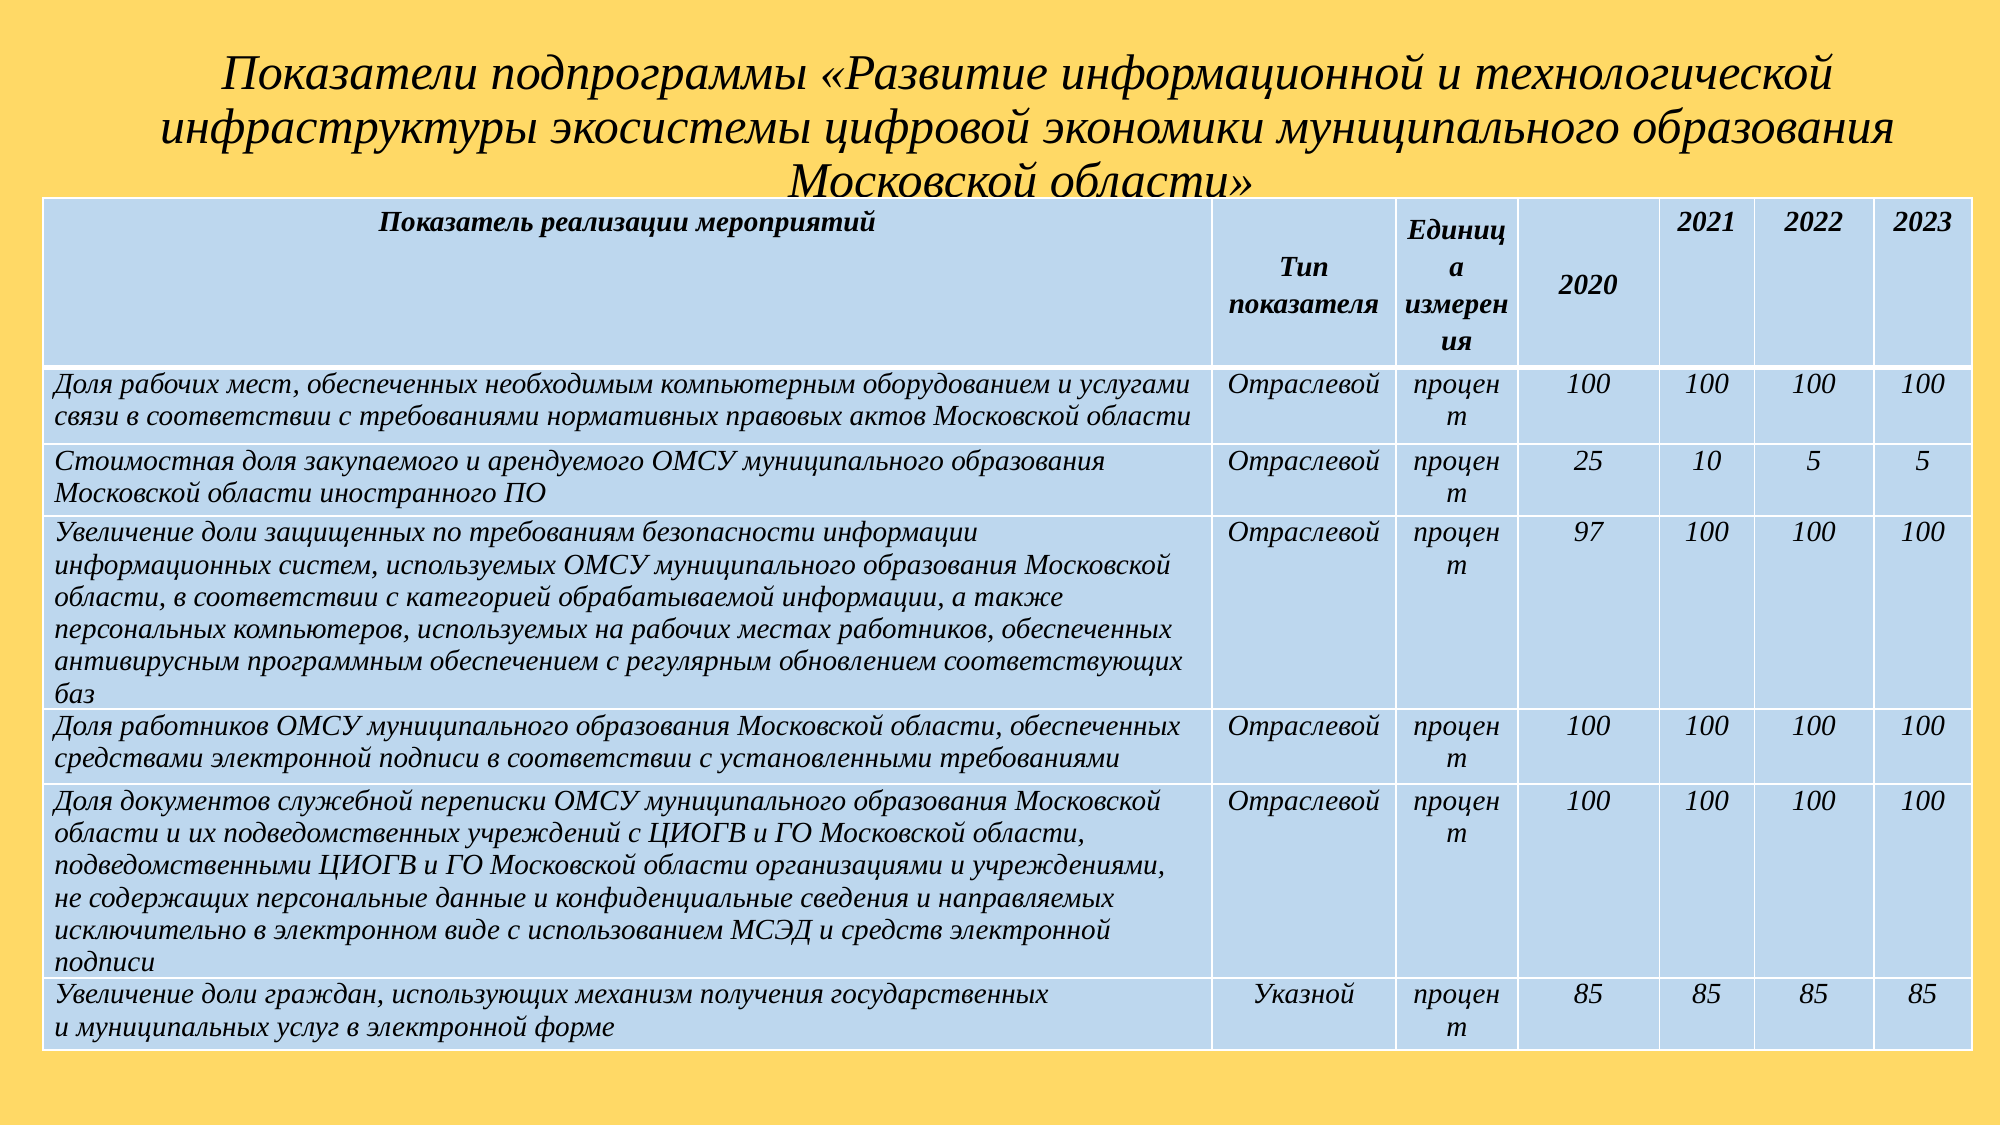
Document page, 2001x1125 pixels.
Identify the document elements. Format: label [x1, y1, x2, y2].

table_cell [1660, 710, 1754, 783]
table_cell [1397, 785, 1517, 977]
table_cell [1755, 370, 1873, 443]
table_header [44, 199, 1211, 365]
table_header [1213, 199, 1395, 365]
table_cell [1875, 370, 1971, 443]
table_cell [1397, 710, 1517, 783]
table_cell [1875, 445, 1971, 515]
table_cell [1397, 445, 1517, 515]
table_cell [1213, 785, 1395, 977]
table_cell [1213, 445, 1395, 515]
table_cell [44, 785, 1211, 977]
table_cell [1875, 785, 1971, 977]
table_header [1397, 199, 1517, 365]
table_cell [1755, 445, 1873, 515]
table_cell [1660, 979, 1754, 1049]
table_cell [1875, 710, 1971, 783]
table_cell [1519, 979, 1659, 1049]
table_cell [1660, 445, 1754, 515]
table_cell [1875, 979, 1971, 1049]
table_cell [44, 710, 1211, 783]
table_cell [1213, 517, 1395, 708]
table_cell [1213, 979, 1395, 1049]
table_cell [44, 517, 1211, 708]
table_cell [1397, 517, 1517, 708]
table_cell [1755, 517, 1873, 708]
table_cell [1397, 979, 1517, 1049]
table_cell [1519, 710, 1659, 783]
table_cell [44, 445, 1211, 515]
table_header [1755, 199, 1873, 365]
table_cell [1875, 517, 1971, 708]
title [20, 0, 2000, 255]
table_cell [1660, 517, 1754, 708]
table_cell [1519, 370, 1659, 443]
table_cell [1660, 370, 1754, 443]
table_cell [1213, 370, 1395, 443]
table_cell [1755, 785, 1873, 977]
table_header [1660, 199, 1754, 365]
table_cell [1397, 370, 1517, 443]
table_cell [1660, 785, 1754, 977]
table_header [1519, 199, 1659, 365]
table_header [1875, 199, 1971, 365]
table_cell [1213, 710, 1395, 783]
table_cell [1519, 785, 1659, 977]
table_cell [1755, 710, 1873, 783]
table_cell [44, 370, 1211, 443]
table_cell [1519, 445, 1659, 515]
table_cell [1755, 979, 1873, 1049]
table_cell [1519, 517, 1659, 708]
table_cell [44, 979, 1211, 1049]
